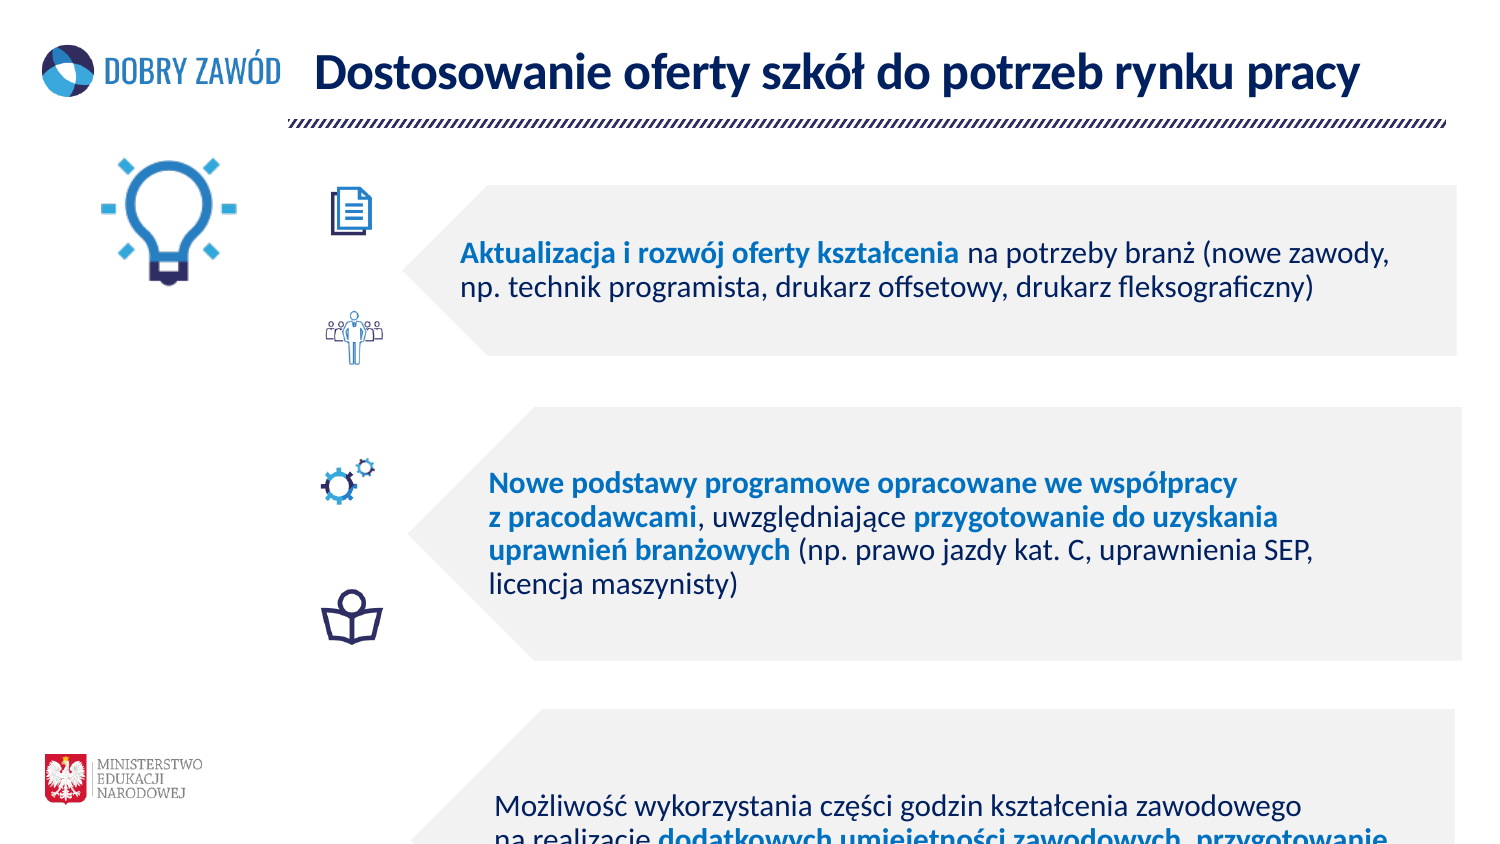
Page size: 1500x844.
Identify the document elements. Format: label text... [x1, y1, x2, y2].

picture [88, 155, 246, 293]
picture [29, 32, 292, 109]
picture [45, 754, 202, 805]
picture [317, 586, 386, 646]
title Dostosowanie oferty szkół do potrzeb rynku pracy [299, 33, 1436, 103]
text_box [318, 456, 375, 505]
picture [288, 119, 1446, 128]
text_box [218, 155, 1500, 735]
